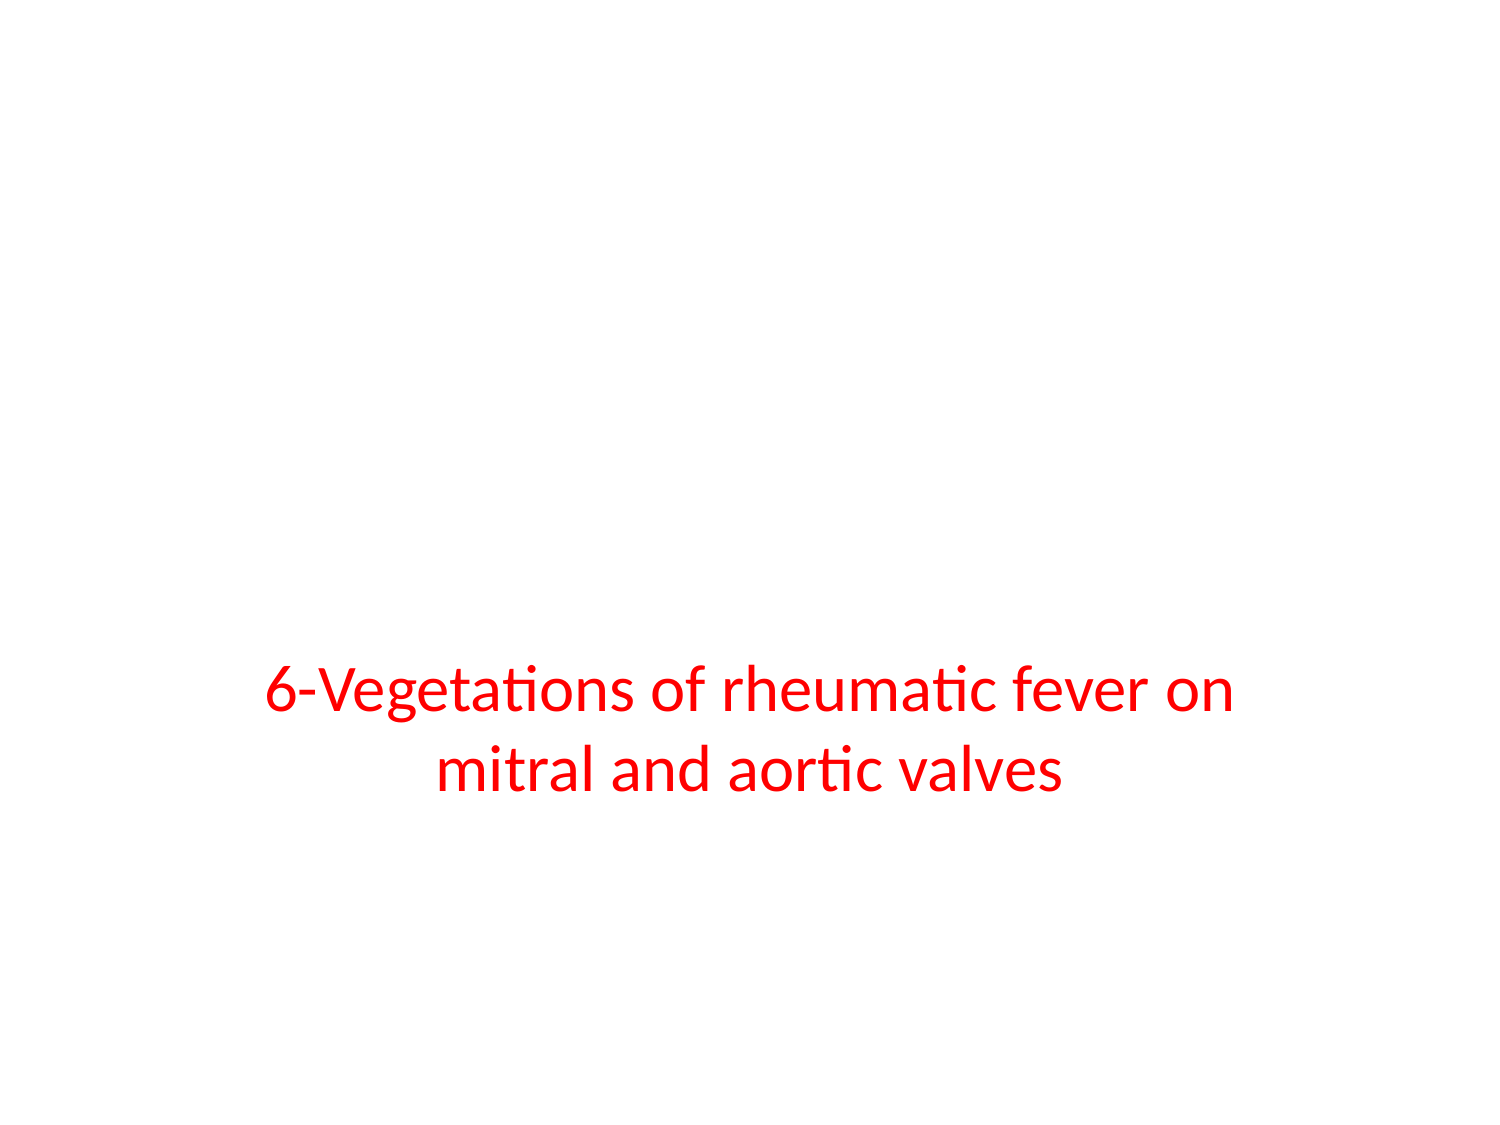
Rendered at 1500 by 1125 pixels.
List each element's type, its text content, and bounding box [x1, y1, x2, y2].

subtitle 6-Vegetations of rheumatic fever on mitral and aortic valves [225, 637, 1275, 925]
